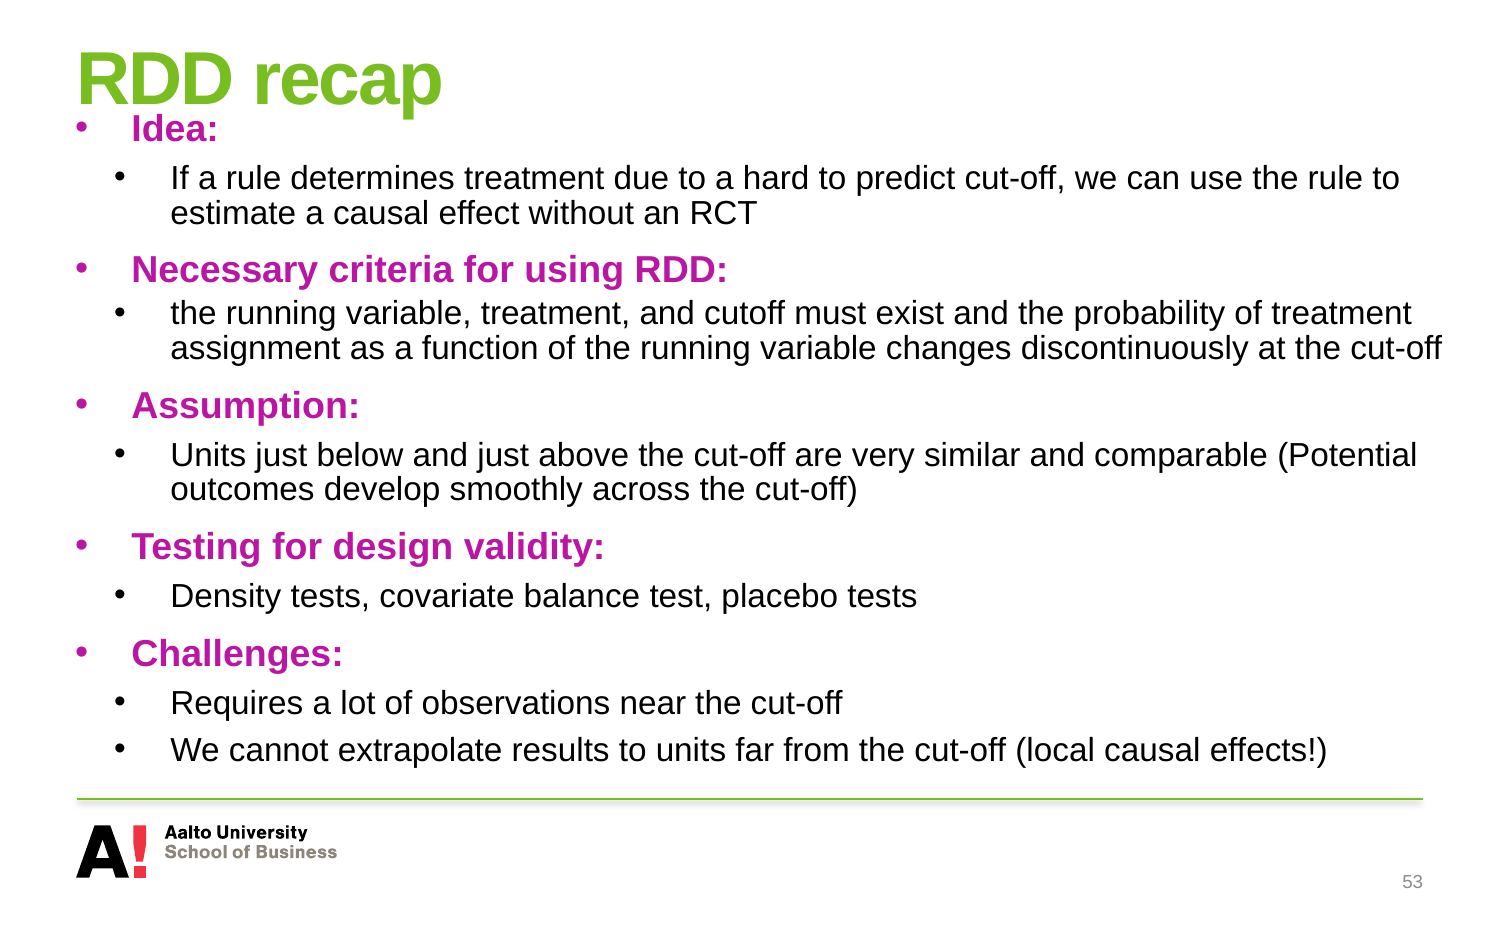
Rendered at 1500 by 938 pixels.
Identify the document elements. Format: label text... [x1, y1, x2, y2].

list Idea: If a rule determines treatment due to a hard to predict cut-off, we can use the rule to estimate a causal effect without an RCT Necessary criteria for using RDD: the running variable, treatment, and cutoff must exist and the probability of treatment assignment as a function of the running variable changes discontinuously at the cut-off Assumption: Units just below and just above the cut-off are very similar and comparable (Potential outcomes develop smoothly across the cut-off) Testing for design validity: Density tests, covariate balance test, placebo tests Challenges: Requires a lot of observations near the cut-off We cannot extrapolate results to units far from the cut-off (local causal effects!) [75, 114, 1459, 812]
title RDD recap [76, 43, 1424, 114]
slide_number 53 [829, 870, 1424, 893]
